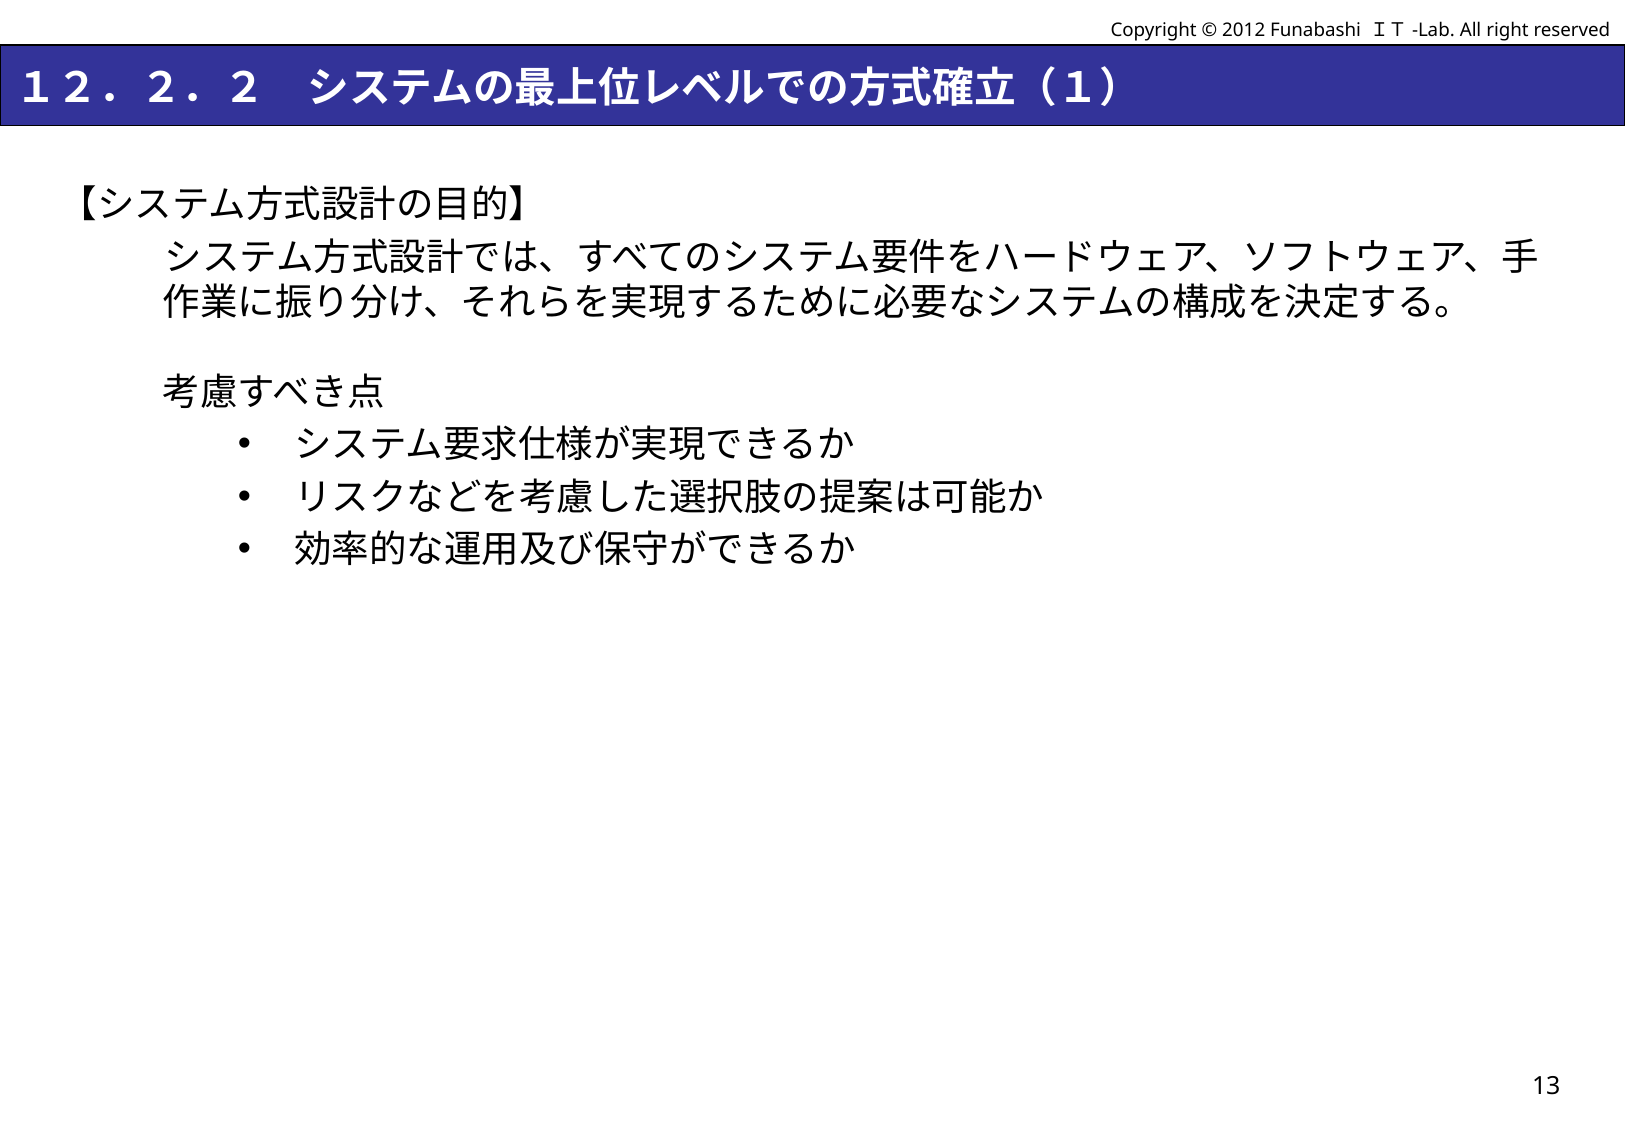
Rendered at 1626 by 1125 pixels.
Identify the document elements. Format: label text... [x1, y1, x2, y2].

list 【システム方式設計の目的】 システム方式設計では、すべてのシステム要件をハードウェア、ソフトウェア、手作業に振り分け、それらを実現するために必要なシステムの構成を決定する。 考慮すべき点 システム要求仕様が実現できるか リスクなどを考慮した選択肢の提案は可能か 効率的な運用及び保守ができるか [44, 172, 1581, 1035]
title １２．２．２ システムの最上位レベルでの方式確立（１） [0, 44, 1625, 126]
slide_number 13 [1196, 1061, 1576, 1107]
footer Copyright © 2012 Funabashi ＩＴ-Lab. All right reserved [927, 10, 1625, 43]
